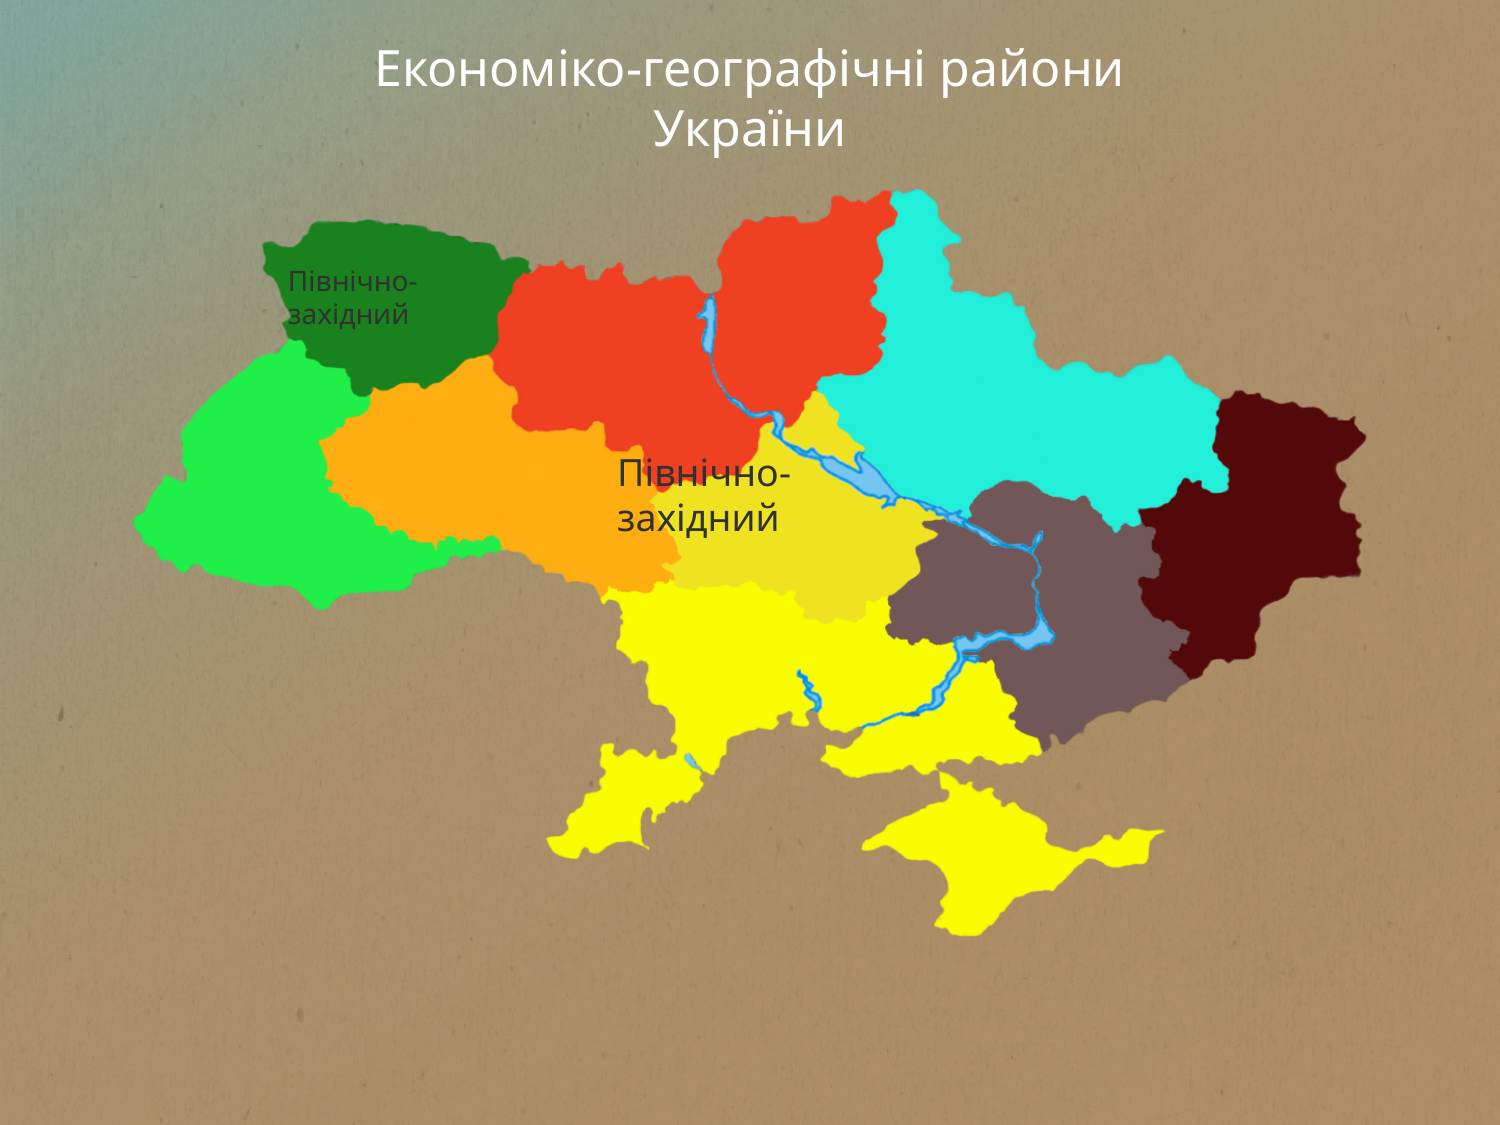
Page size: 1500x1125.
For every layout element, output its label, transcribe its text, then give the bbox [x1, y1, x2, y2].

picture [0, 0, 1500, 1125]
text_box Економіко-географічні райони України [290, 29, 1210, 165]
